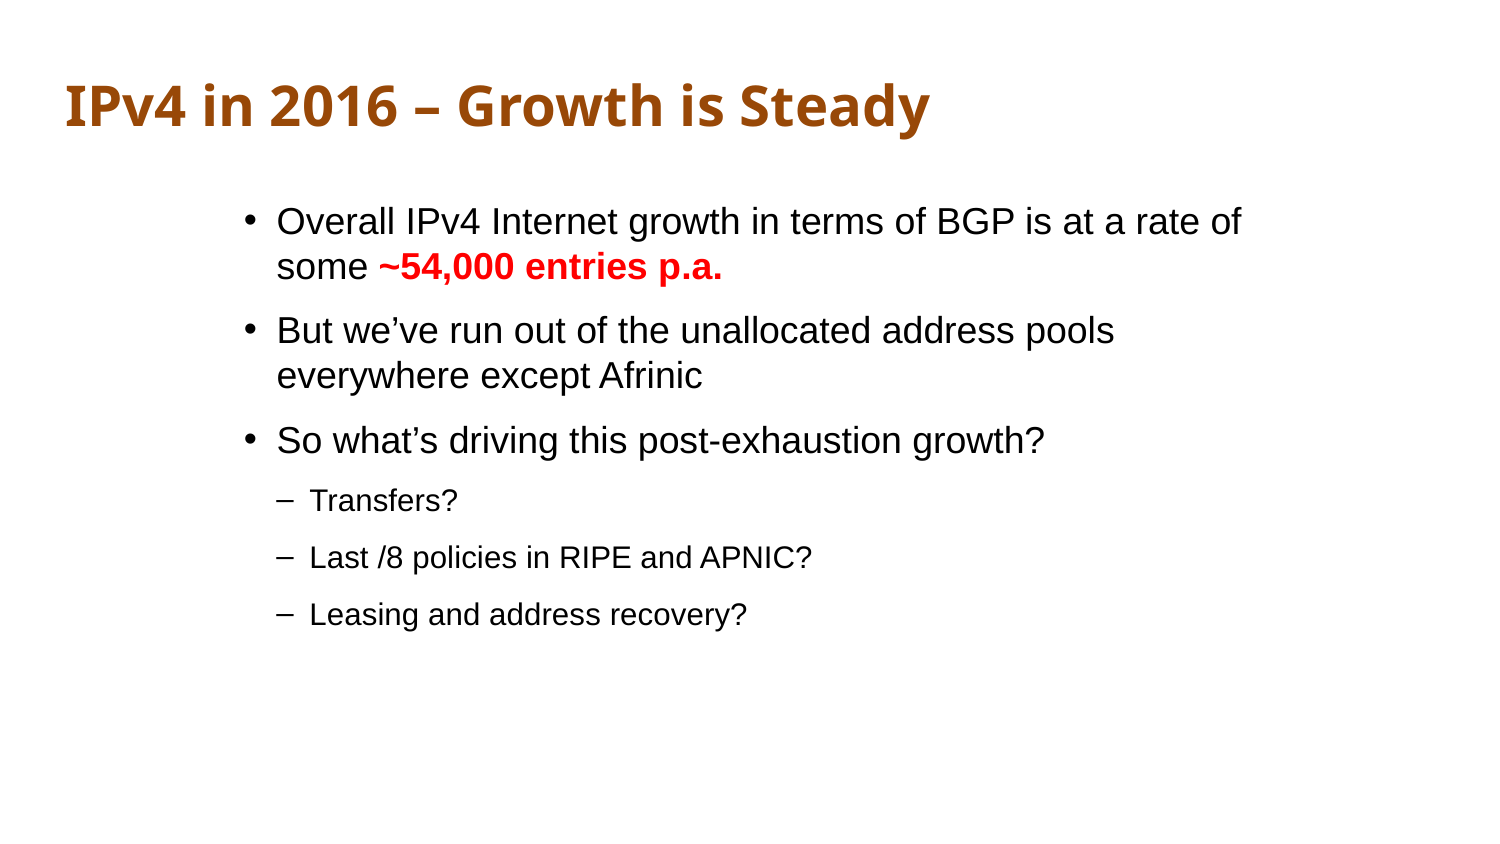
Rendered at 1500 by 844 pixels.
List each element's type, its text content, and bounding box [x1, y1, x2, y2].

title IPv4 in 2016 – Growth is Steady [64, 33, 1436, 175]
list Overall IPv4 Internet growth in terms of BGP is at a rate of some ~54,000 entries p.a. But we’ve run out of the unallocated address pools everywhere except Afrinic So what’s driving this post-exhaustion growth? Transfers? Last /8 policies in RIPE and APNIC? Leasing and address recovery? [243, 196, 1257, 737]
